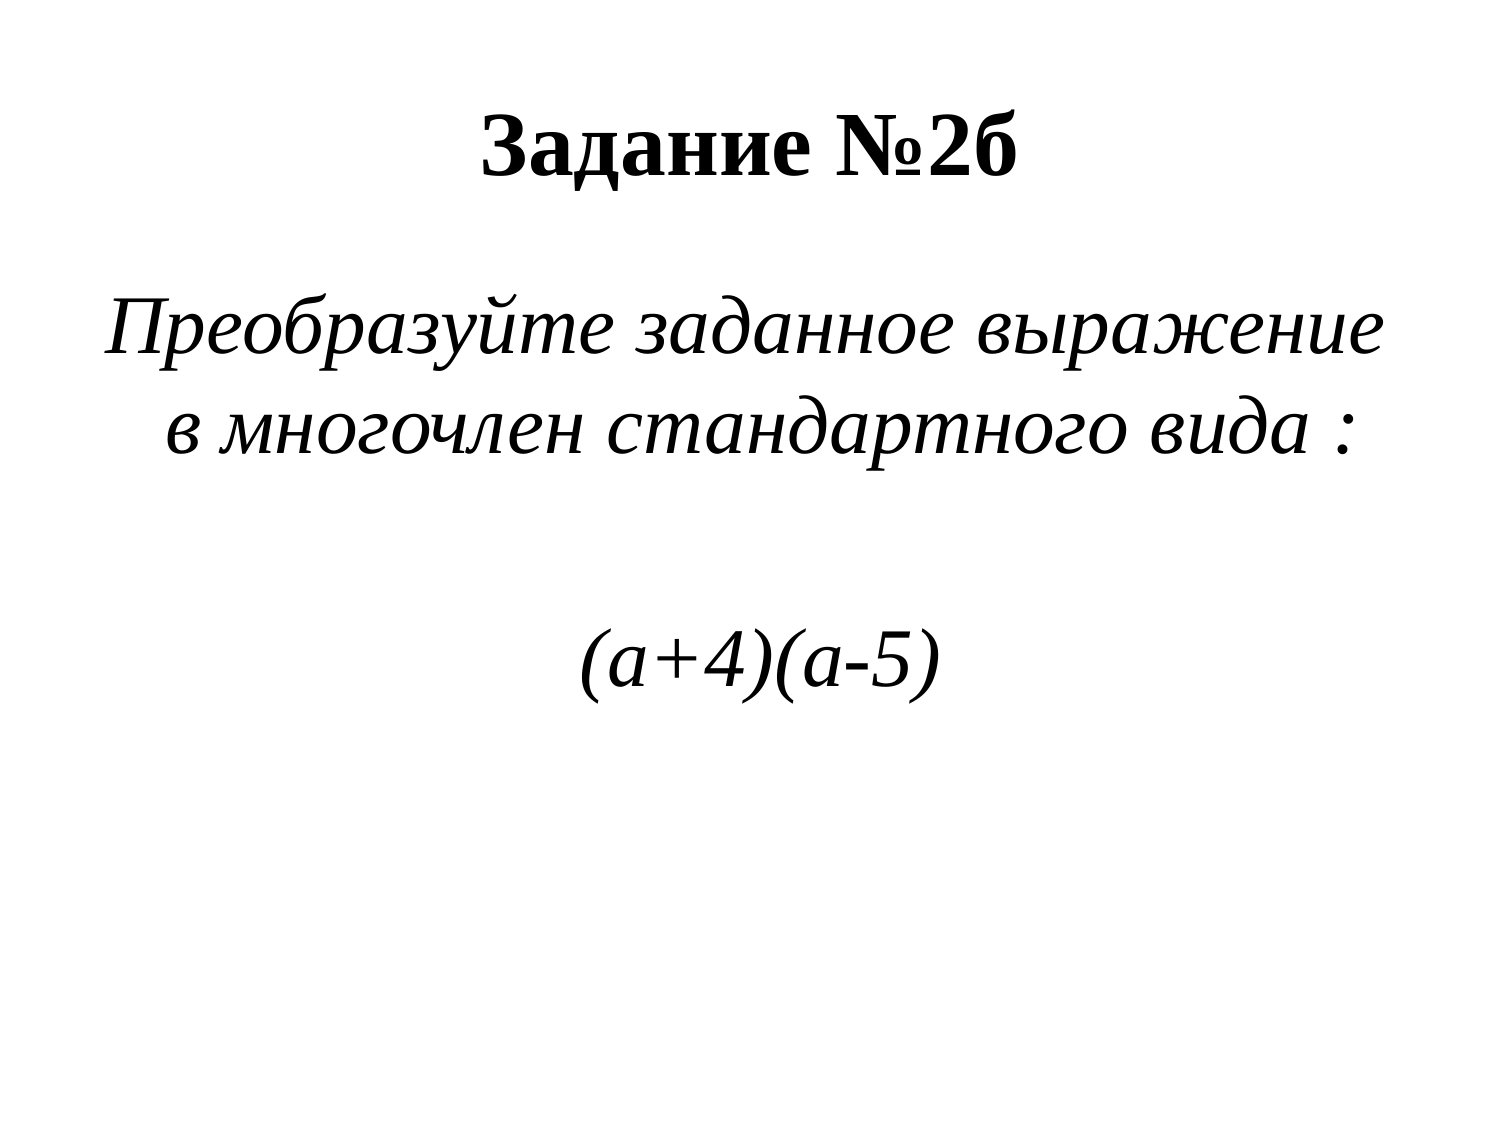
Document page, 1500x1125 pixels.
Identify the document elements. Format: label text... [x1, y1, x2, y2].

title Задание №2б [75, 45, 1425, 233]
list Преобразуйте заданное выражение в многочлен стандартного вида : (а+4)(а-5) [75, 262, 1425, 1005]
